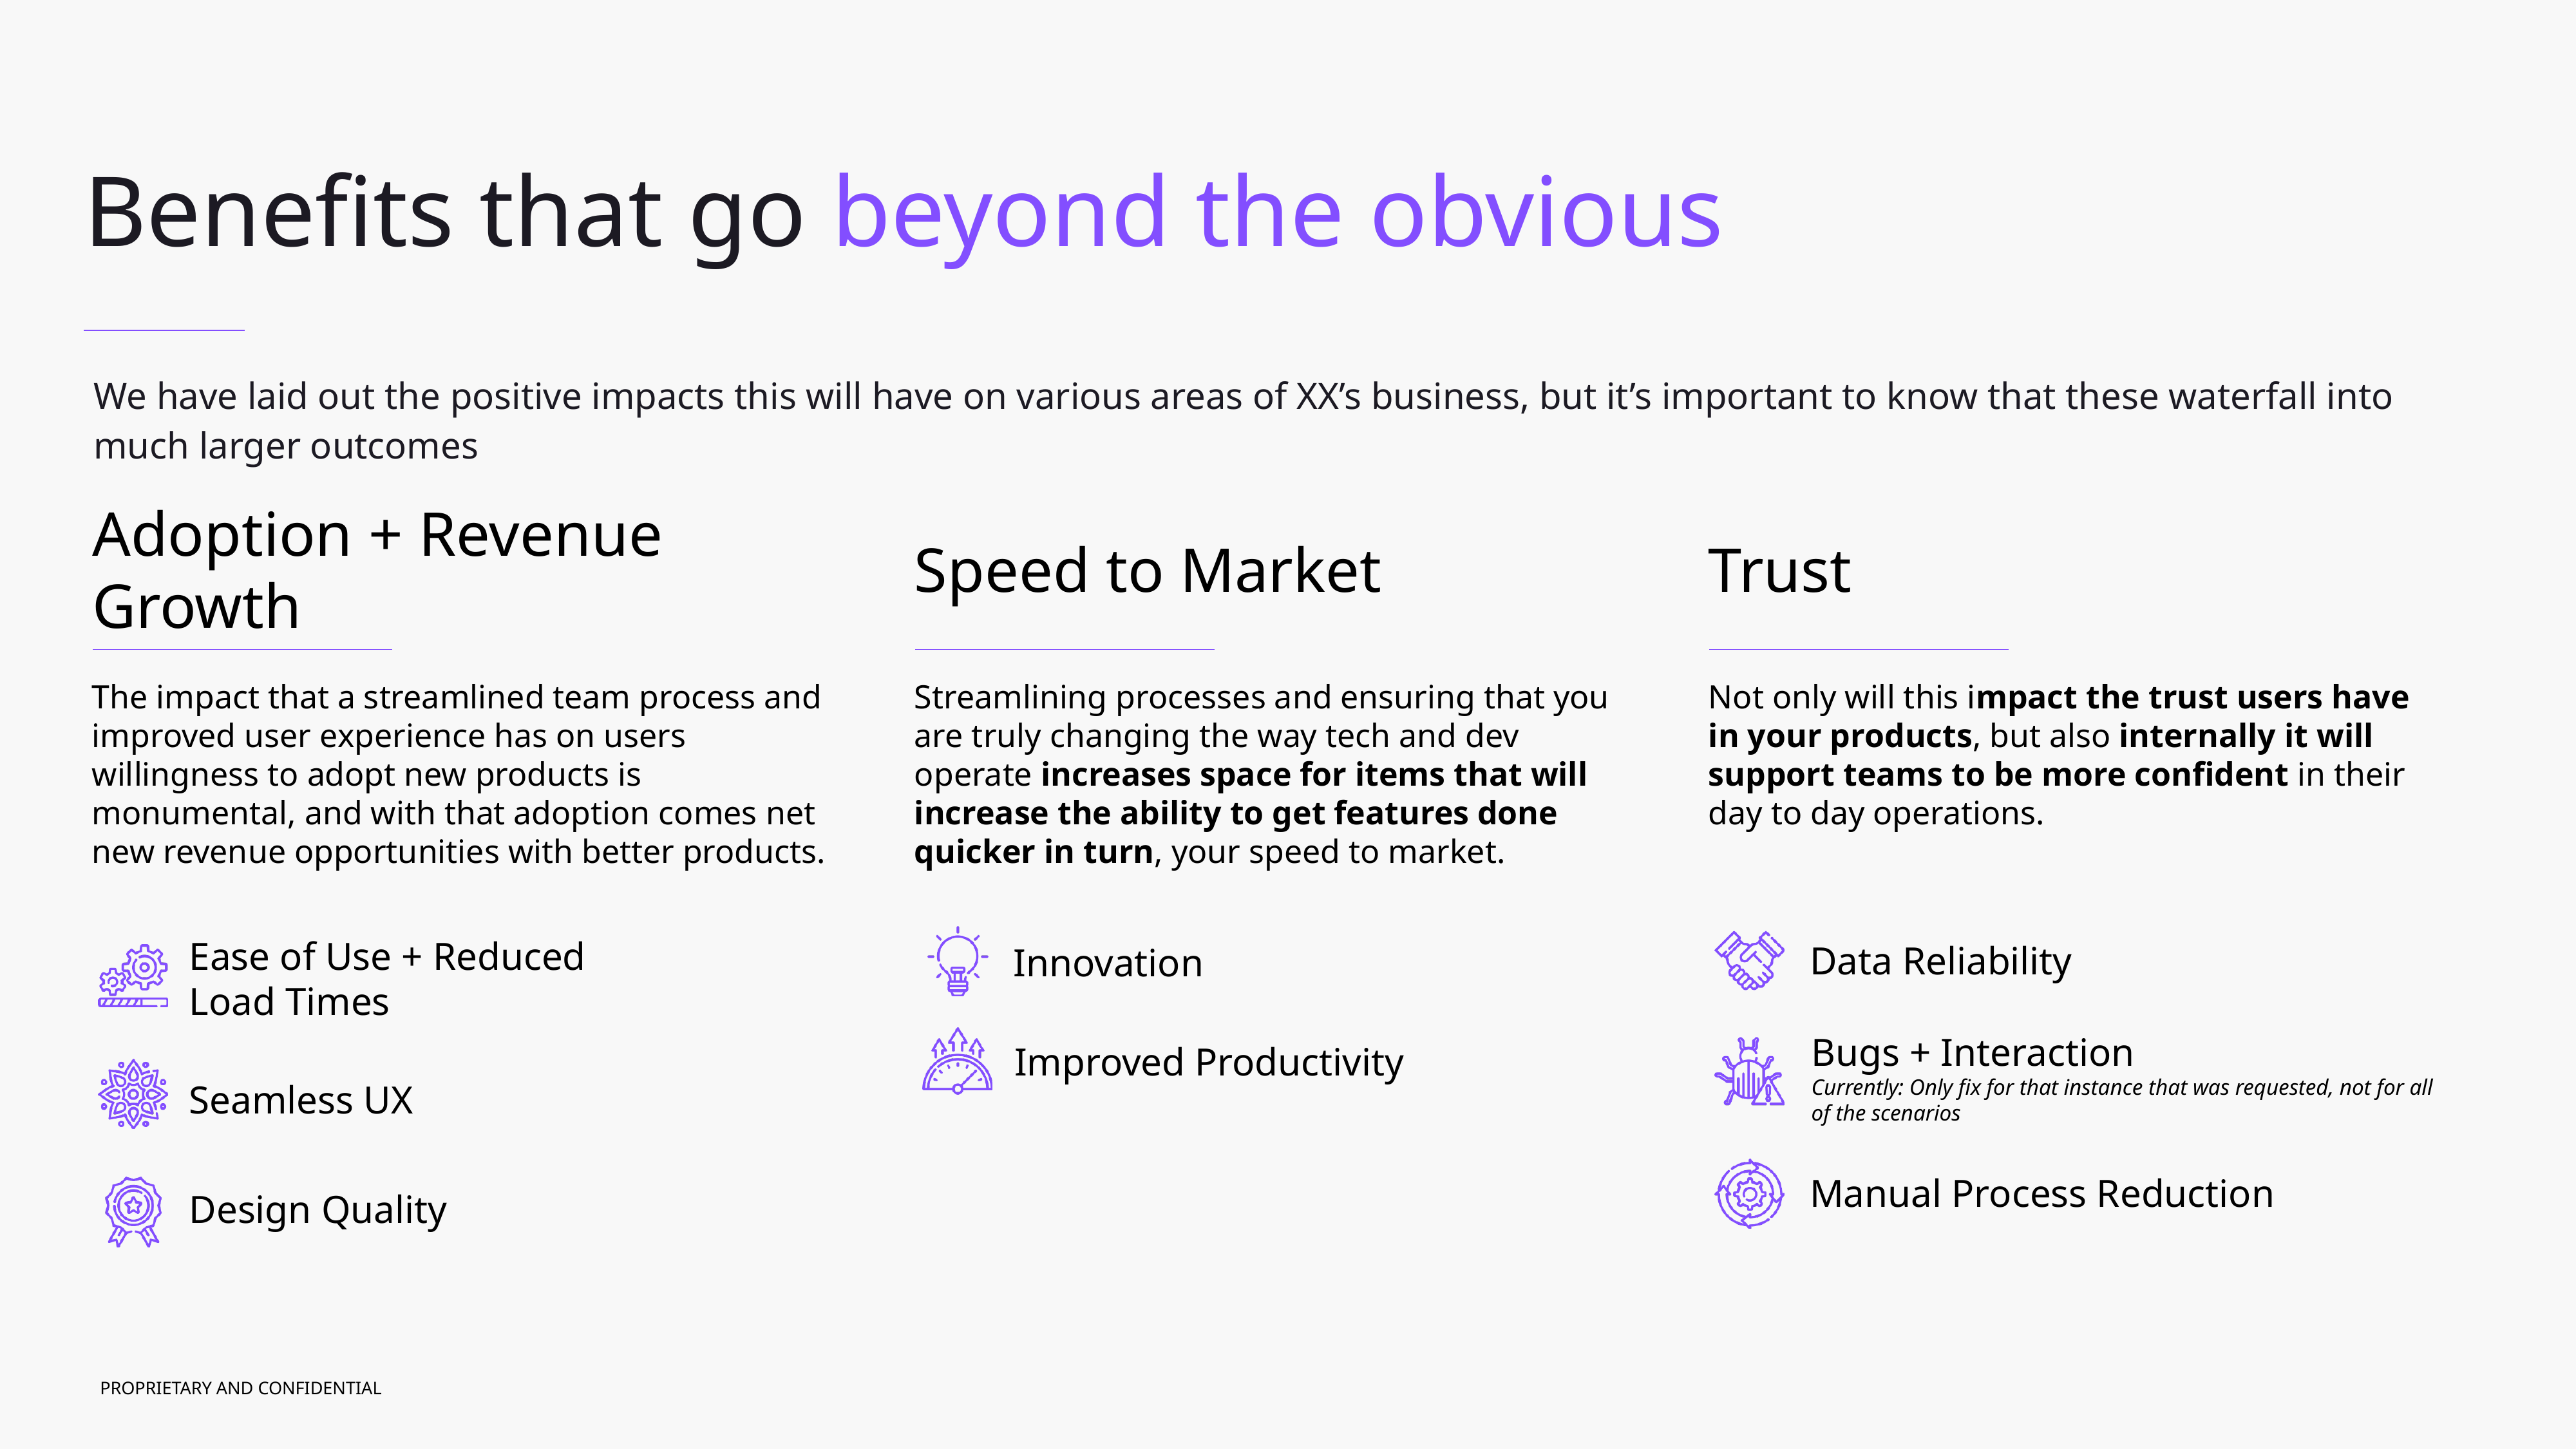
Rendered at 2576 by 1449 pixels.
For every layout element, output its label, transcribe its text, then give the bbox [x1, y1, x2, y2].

text_box Data Reliability [1804, 925, 2283, 995]
picture [1714, 924, 1785, 995]
text_box Adoption + Revenue Growth [86, 533, 687, 603]
picture [922, 1025, 992, 1096]
picture [97, 1177, 168, 1247]
text_box Improved Productivity [1009, 1025, 1417, 1095]
text_box Innovation [1008, 926, 1487, 996]
text_box Ease of Use + Reduced Load Times [184, 942, 662, 1012]
picture [97, 1059, 168, 1129]
text_box Streamlining processes and ensuring that you are truly changing the way tech and dev operate increases space for items that will increase the ability to get features done quicker in turn, your speed to market. [909, 670, 1633, 875]
picture [1714, 1036, 1785, 1106]
text_box Not only will this impact the trust users have in your products, but also internally it will support teams to be more confident in their day to day operations. [1703, 670, 2427, 837]
text_box We have laid out the positive impacts this will have on various areas of XX’s business, but it’s important to know that these waterfall into much larger outcomes [84, 356, 2427, 526]
picture [922, 926, 992, 997]
text_box Design Quality [184, 1173, 592, 1243]
text_box Bugs + Interaction Currently: Only fix for that instance that was requested, not for all of the scenarios [1806, 1041, 2449, 1112]
text_box Manual Process Reduction [1804, 1157, 2376, 1227]
title Benefits that go beyond the obvious [84, 156, 1826, 356]
text_box Trust [1703, 533, 2001, 603]
text_box The impact that a streamlined team process and improved user experience has on users willingness to adopt new products is monumental, and with that adoption comes net new revenue opportunities with better products. [86, 670, 840, 875]
picture [1714, 1158, 1785, 1229]
text_box Speed to Market [909, 533, 1520, 603]
text_box Seamless UX [184, 1063, 592, 1134]
picture [97, 940, 168, 1011]
